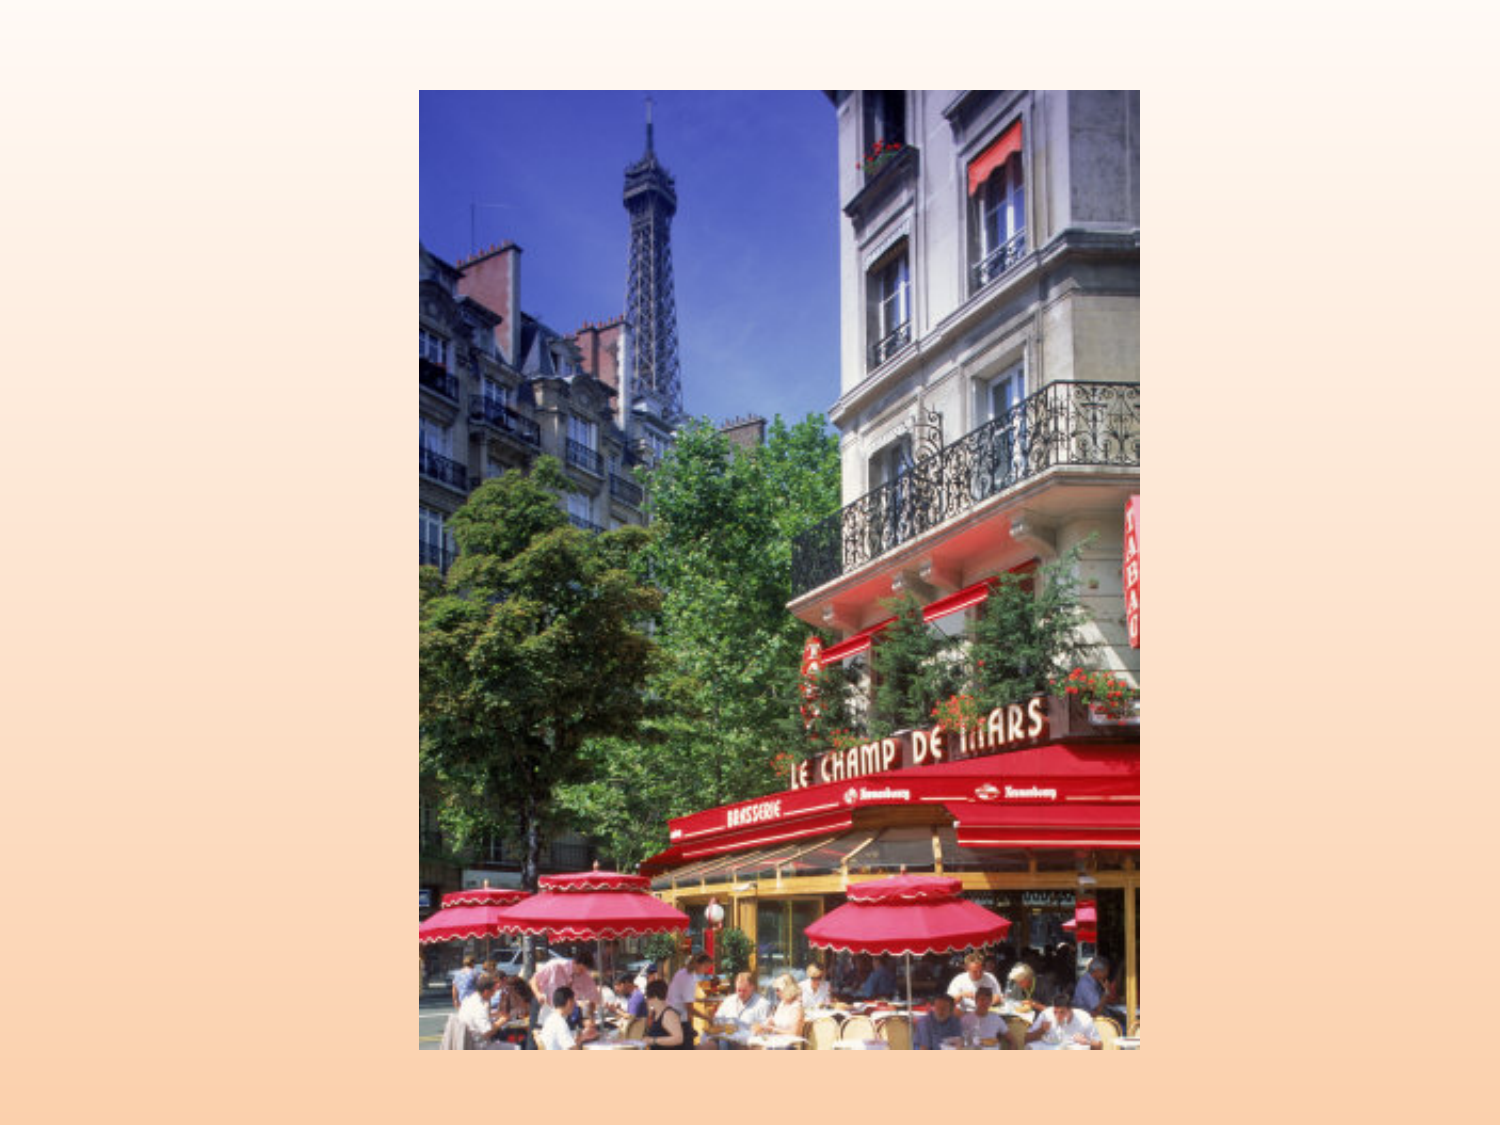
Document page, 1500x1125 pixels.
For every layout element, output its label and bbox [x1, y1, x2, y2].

picture [418, 89, 1141, 1050]
